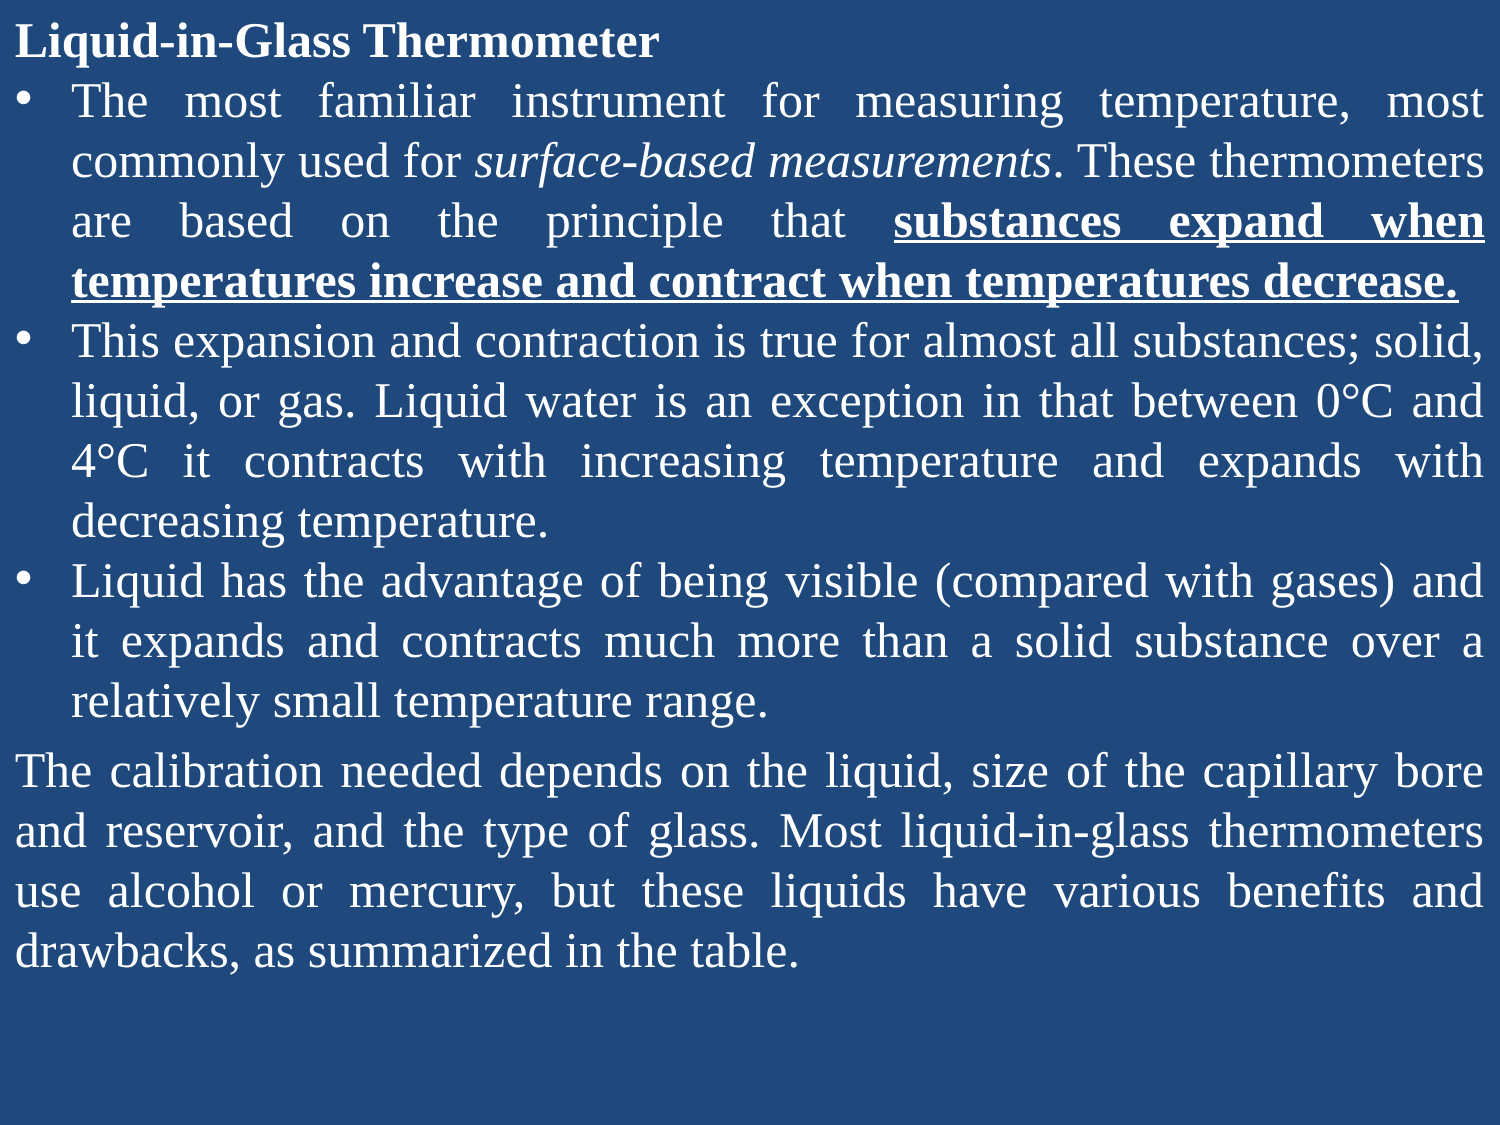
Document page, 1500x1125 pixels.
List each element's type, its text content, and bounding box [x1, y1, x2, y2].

text_box The calibration needed depends on the liquid, size of the capillary bore and reservoir, and the type of glass. Most liquid-in-glass thermometers use alcohol or mercury, but these liquids have various benefits and drawbacks, as summarized in the table. [0, 729, 1500, 985]
text_box Liquid-in-Glass Thermometer The most familiar instrument for measuring temperature, most commonly used for surface-based measurements. These thermometers are based on the principle that substances expand when temperatures increase and contract when temperatures decrease. This expansion and contraction is true for almost all substances; solid, liquid, or gas. Liquid water is an exception in that between 0°C and 4°C it contracts with increasing temperature and expands with decreasing temperature. Liquid has the advantage of being visible (compared with gases) and it expands and contracts much more than a solid substance over a relatively small temperature range. [0, 0, 1500, 729]
